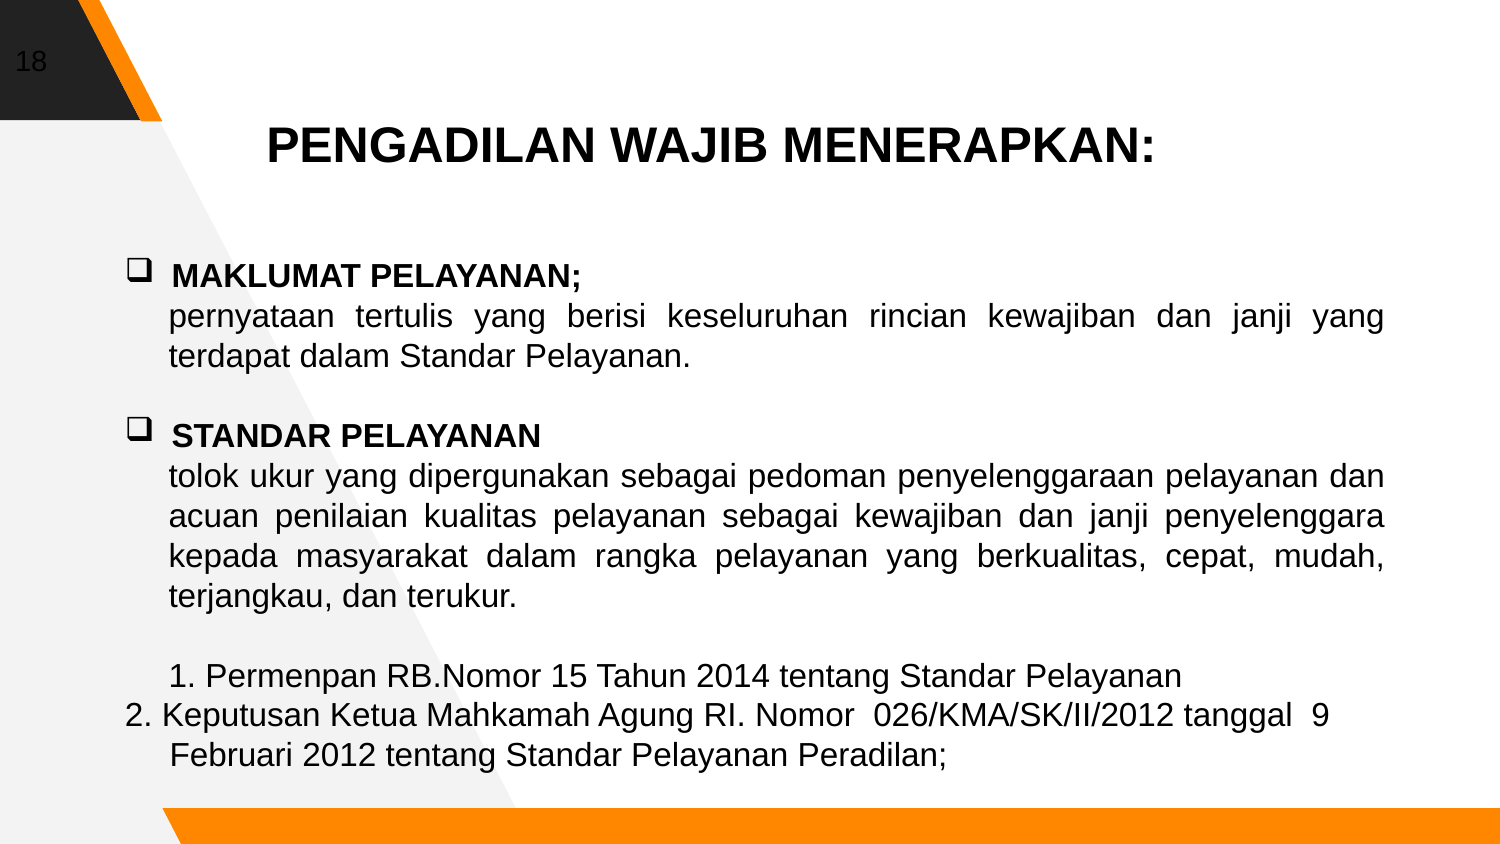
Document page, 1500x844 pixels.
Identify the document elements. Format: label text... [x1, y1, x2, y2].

slide_number 18 [0, 0, 98, 121]
text_box MAKLUMAT PELAYANAN; pernyataan tertulis yang berisi keseluruhan rincian kewajiban dan janji yang terdapat dalam Standar Pelayanan. STANDAR PELAYANAN tolok ukur yang dipergunakan sebagai pedoman penyelenggaraan pelayanan dan acuan penilaian kualitas pelayanan sebagai kewajiban dan janji penyelenggara kepada masyarakat dalam rangka pelayanan yang berkualitas, cepat, mudah, terjangkau, dan terukur. 1. Permenpan RB.Nomor 15 Tahun 2014 tentang Standar Pelayanan 2. Keputusan Ketua Mahkamah Agung RI. Nomor 026/KMA/SK/II/2012 tanggal 9 Februari 2012 tentang Standar Pelayanan Peradilan; [112, 248, 1400, 780]
text_box PENGADILAN WAJIB MENERAPKAN: [218, 106, 1205, 179]
